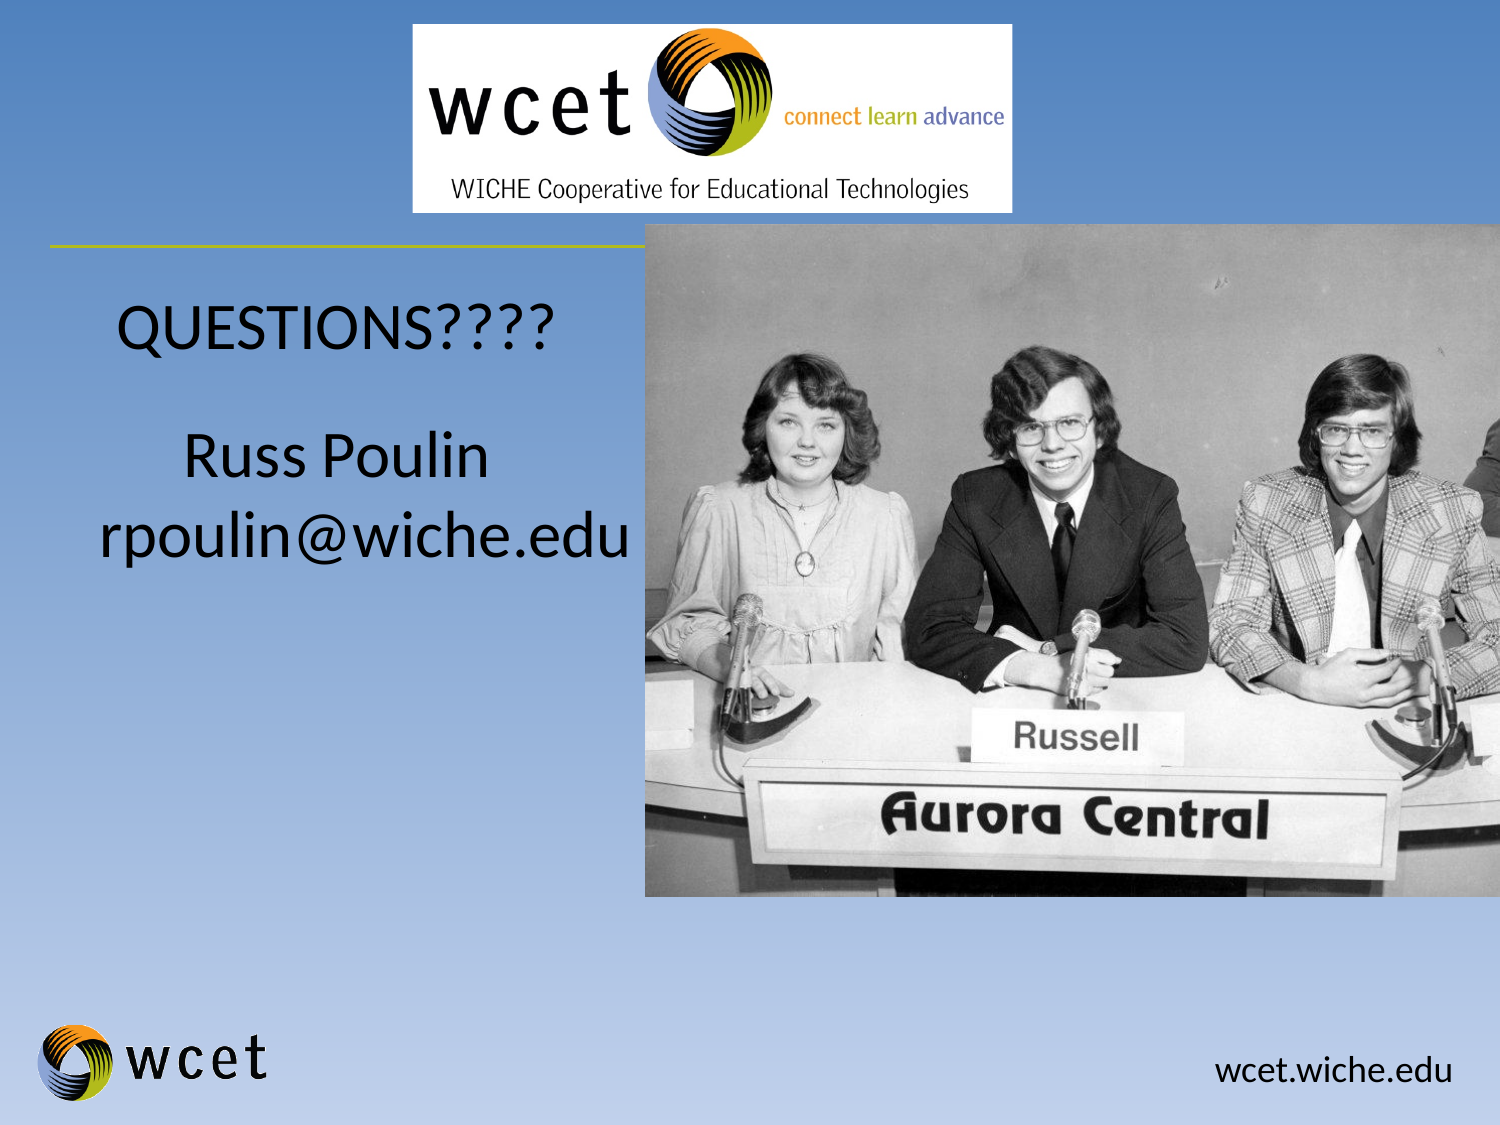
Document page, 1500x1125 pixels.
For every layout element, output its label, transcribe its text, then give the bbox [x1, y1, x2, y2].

picture [412, 24, 1013, 213]
list QUESTIONS???? Russ Poulin rpoulin@wiche.edu [0, 275, 675, 988]
picture [644, 224, 1500, 898]
